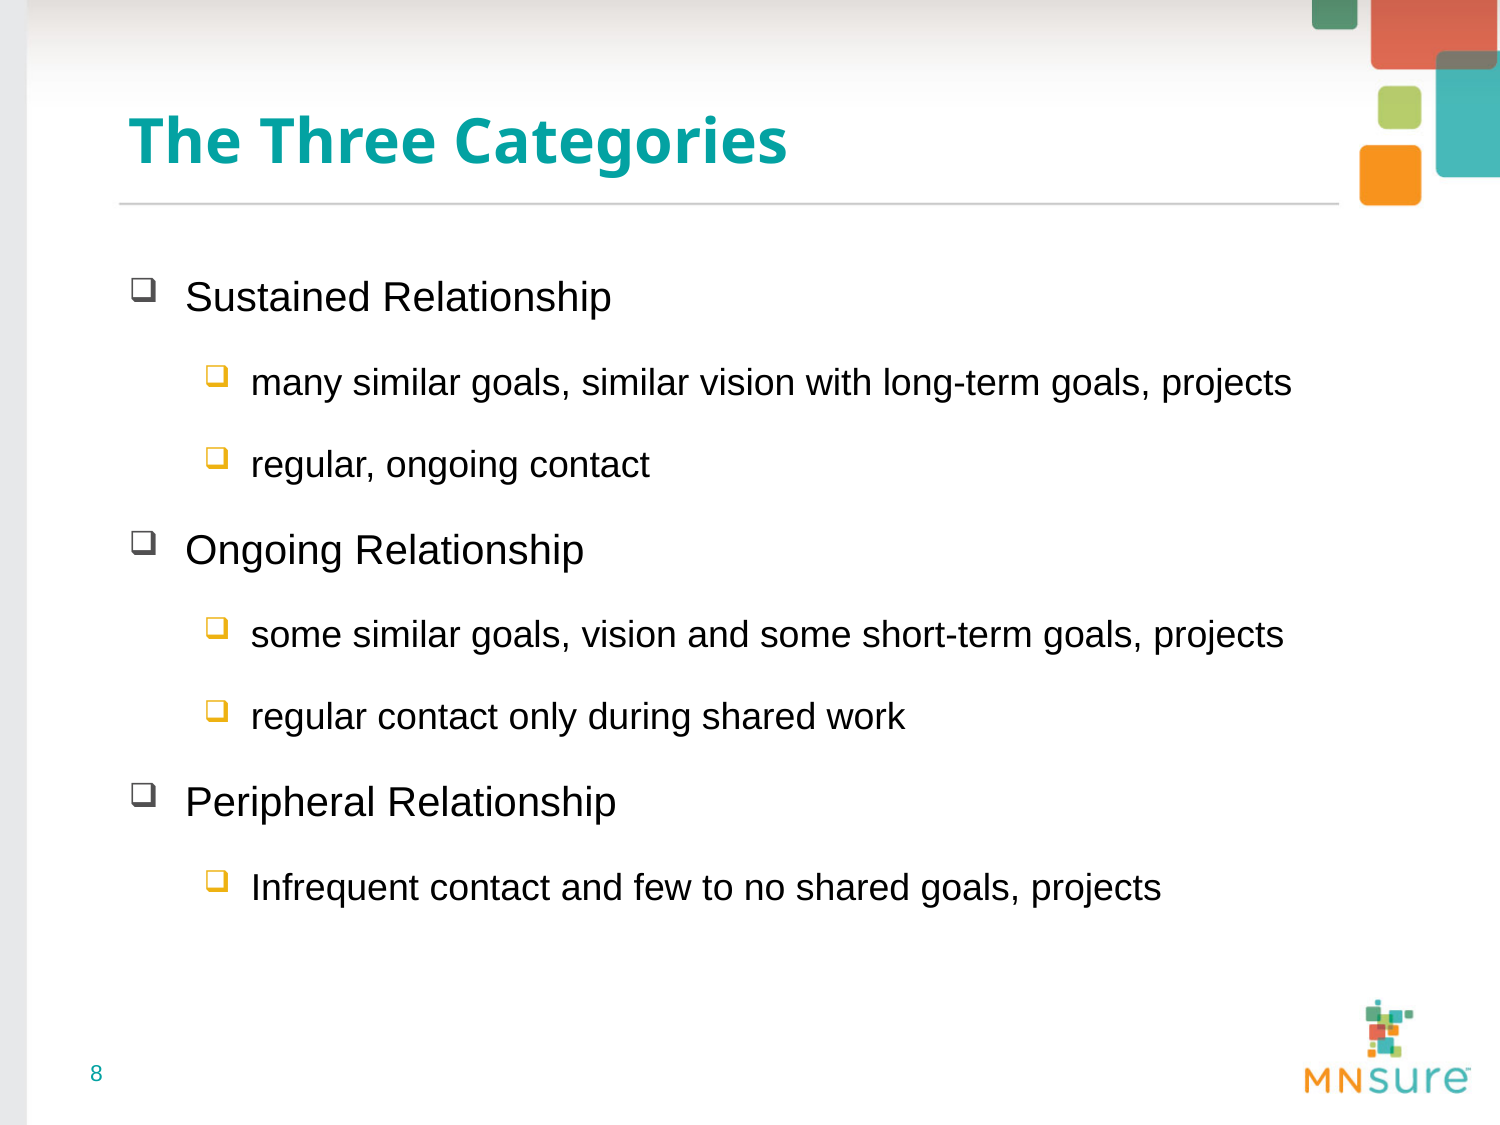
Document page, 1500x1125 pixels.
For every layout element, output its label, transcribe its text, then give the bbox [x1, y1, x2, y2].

picture [0, 0, 1500, 1125]
title The Three Categories [113, 45, 1346, 233]
list Sustained Relationship many similar goals, similar vision with long-term goals, projects regular, ongoing contact Ongoing Relationship some similar goals, vision and some short-term goals, projects regular contact only during shared work Peripheral Relationship Infrequent contact and few to no shared goals, projects [113, 262, 1425, 1005]
slide_number 8 [75, 1042, 156, 1103]
